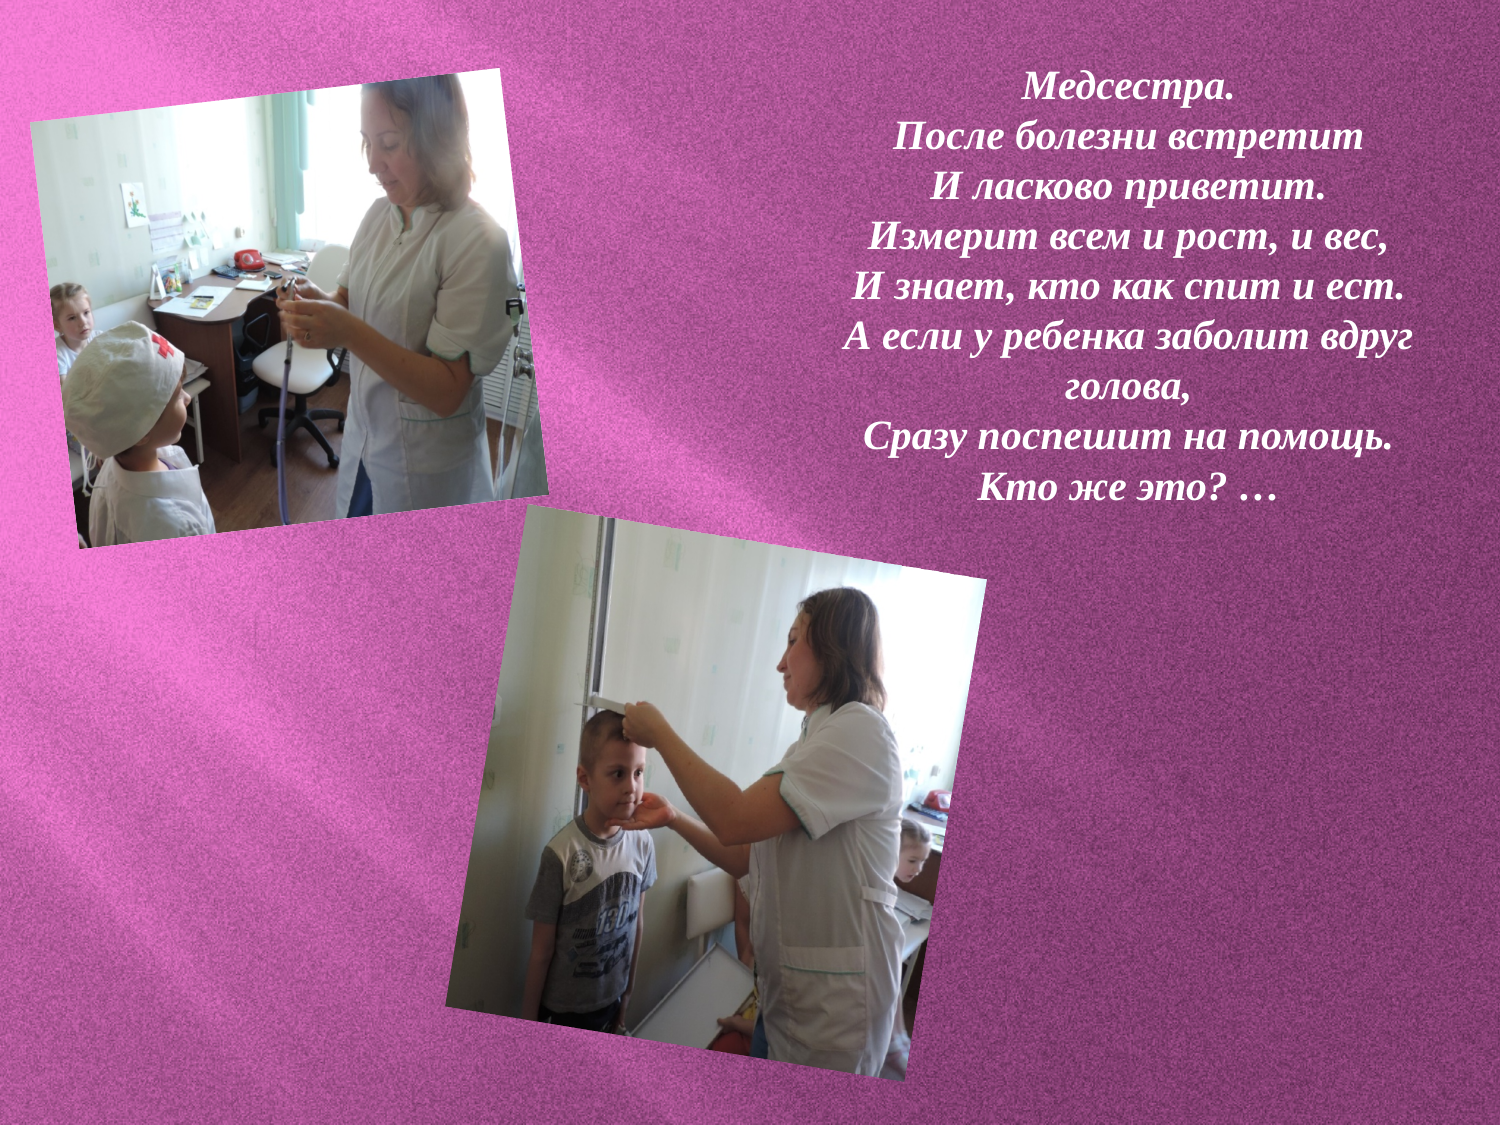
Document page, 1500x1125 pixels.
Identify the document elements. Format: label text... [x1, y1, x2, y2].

title Медсестра. После болезни встретит И ласково приветит. Измерит всем и рост, и вес, И знает, кто как спит и ест. А если у ребенка заболит вдруг голова, Сразу поспешит на помощь. Кто же это? … [809, 77, 1449, 539]
picture [31, 68, 987, 1082]
